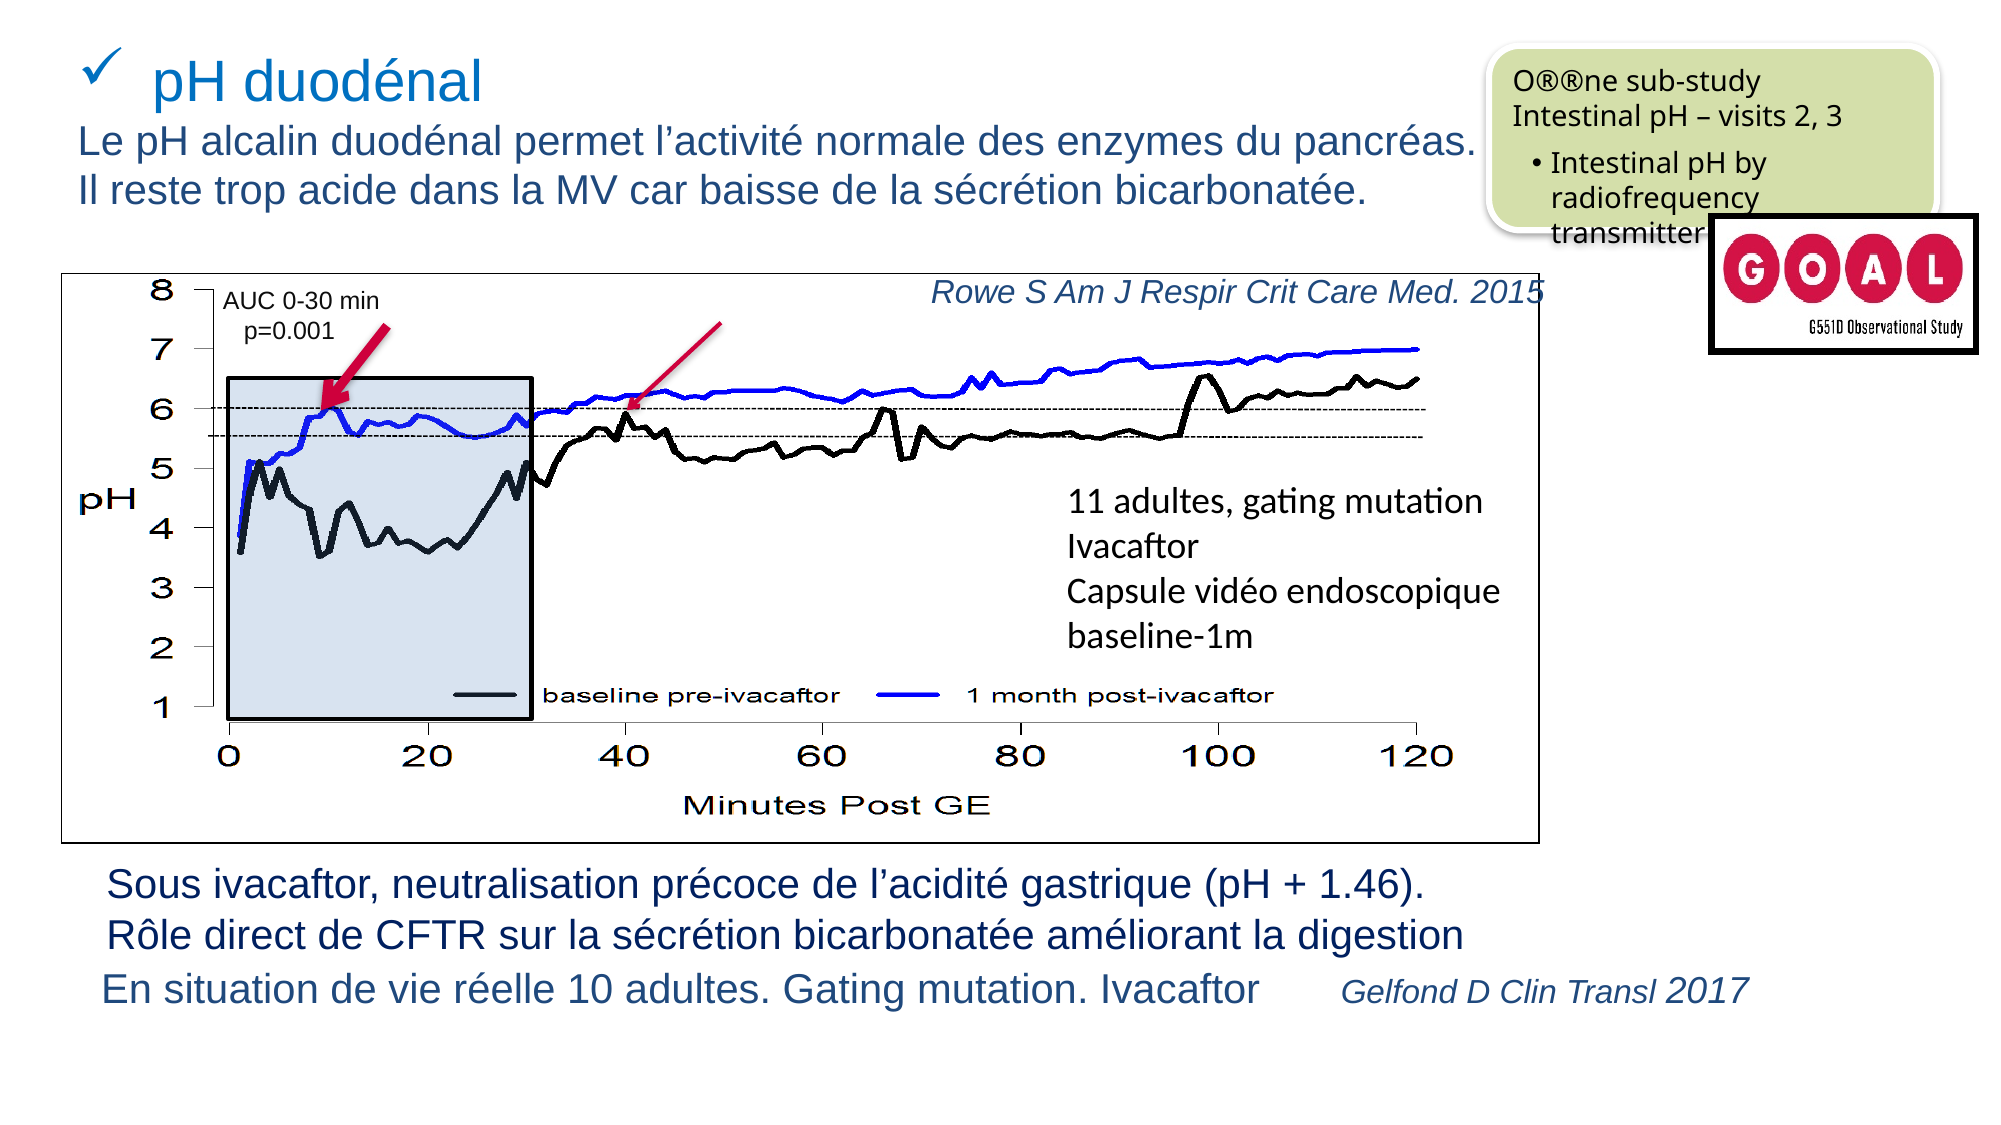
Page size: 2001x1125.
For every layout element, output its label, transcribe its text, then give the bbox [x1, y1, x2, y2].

text_box O®®ne sub-study Intestinal pH – visits 2, 3 Intestinal pH by radiofrequency transmitter [1489, 45, 1937, 231]
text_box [62, 274, 1539, 843]
text_box 11 adultes, gating mutation Ivacaftor Capsule vidéo endoscopique baseline-1m [1543, 468, 1552, 664]
picture [1714, 219, 1974, 349]
text_box Sous ivacaftor, neutralisation précoce de l’acidité gastrique (pH + 1.46). Rôle direct de CFTR sur la sécrétion bicarbonatée améliorant la digestion [91, 849, 1695, 965]
text_box Rowe S Am J Respir Crit Care Med. 2015 [908, 263, 1566, 318]
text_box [626, 322, 722, 411]
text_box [320, 325, 388, 411]
text_box En situation de vie réelle 10 adultes. Gating mutation. Ivacaftor Gelfond D Clin Transl 2017 [86, 954, 1776, 1020]
text_box pH duodénal Le pH alcalin duodénal permet l’activité normale des enzymes du pancréas. Il reste trop acide dans la MV car baisse de la sécrétion bicarbonatée. [62, 35, 1501, 221]
